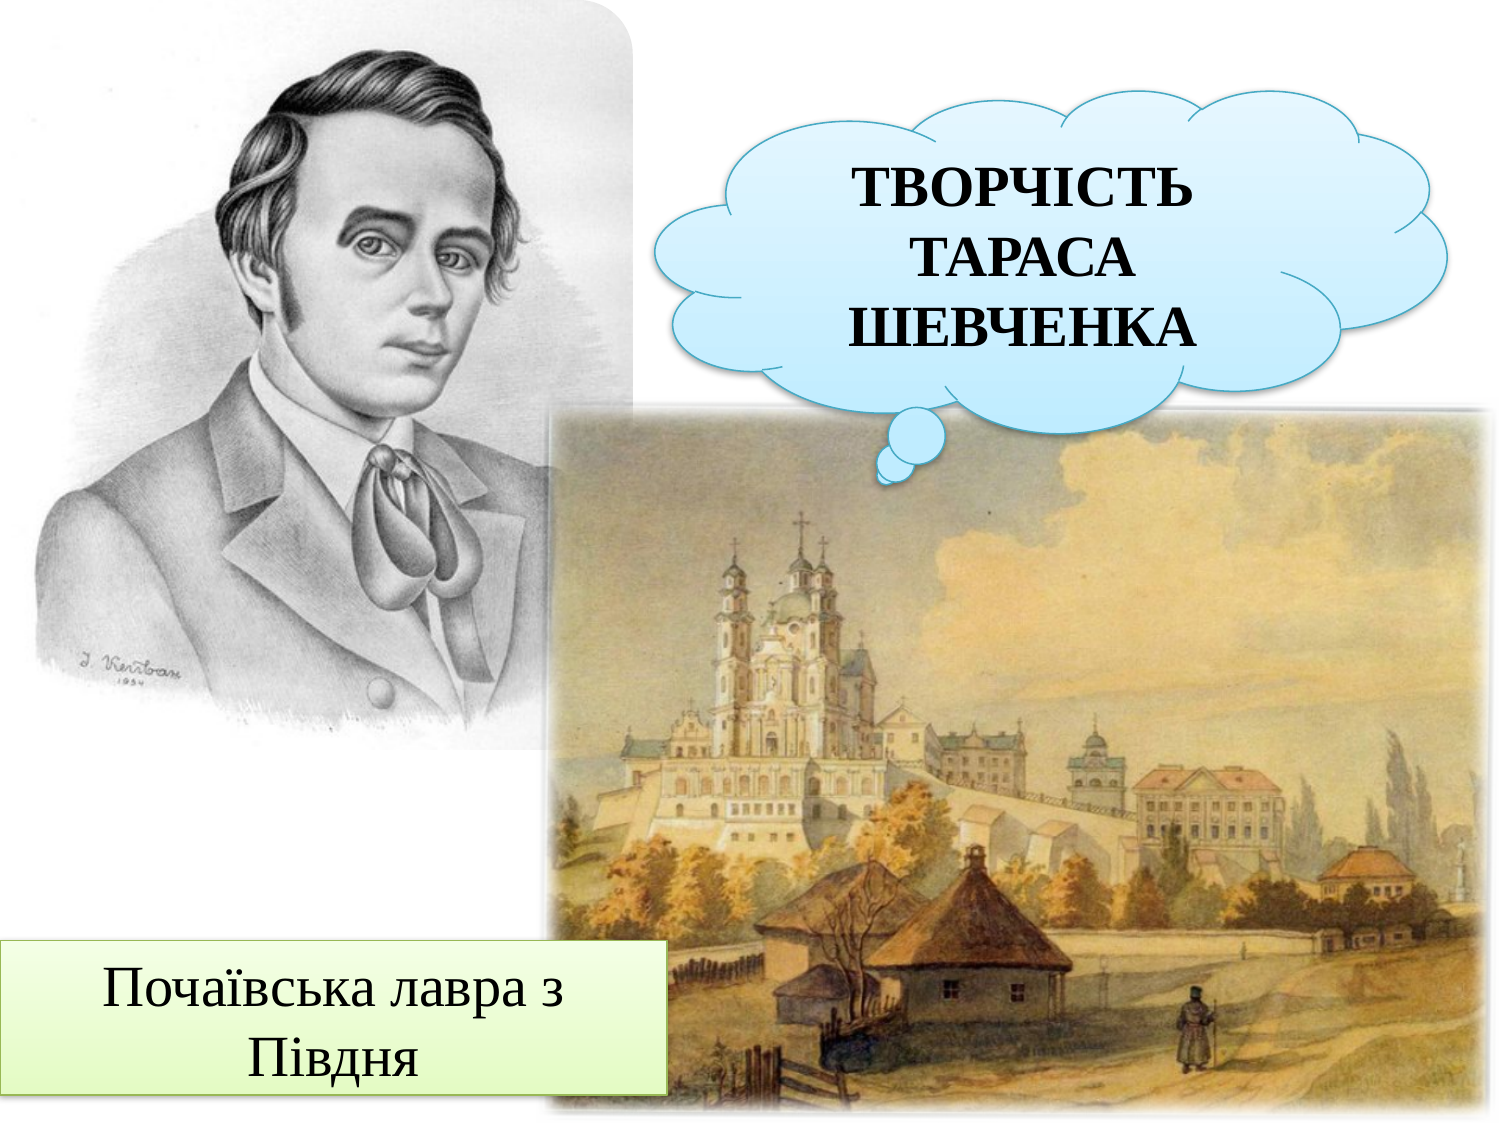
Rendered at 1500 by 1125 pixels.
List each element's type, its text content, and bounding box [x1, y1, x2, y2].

picture [0, 0, 1500, 1125]
text_box ТВОРЧІСТЬ ТАРАСА ШЕВЧЕНКА [654, 90, 1448, 395]
text_box Почаївська лавра з Півдня [0, 940, 531, 1096]
